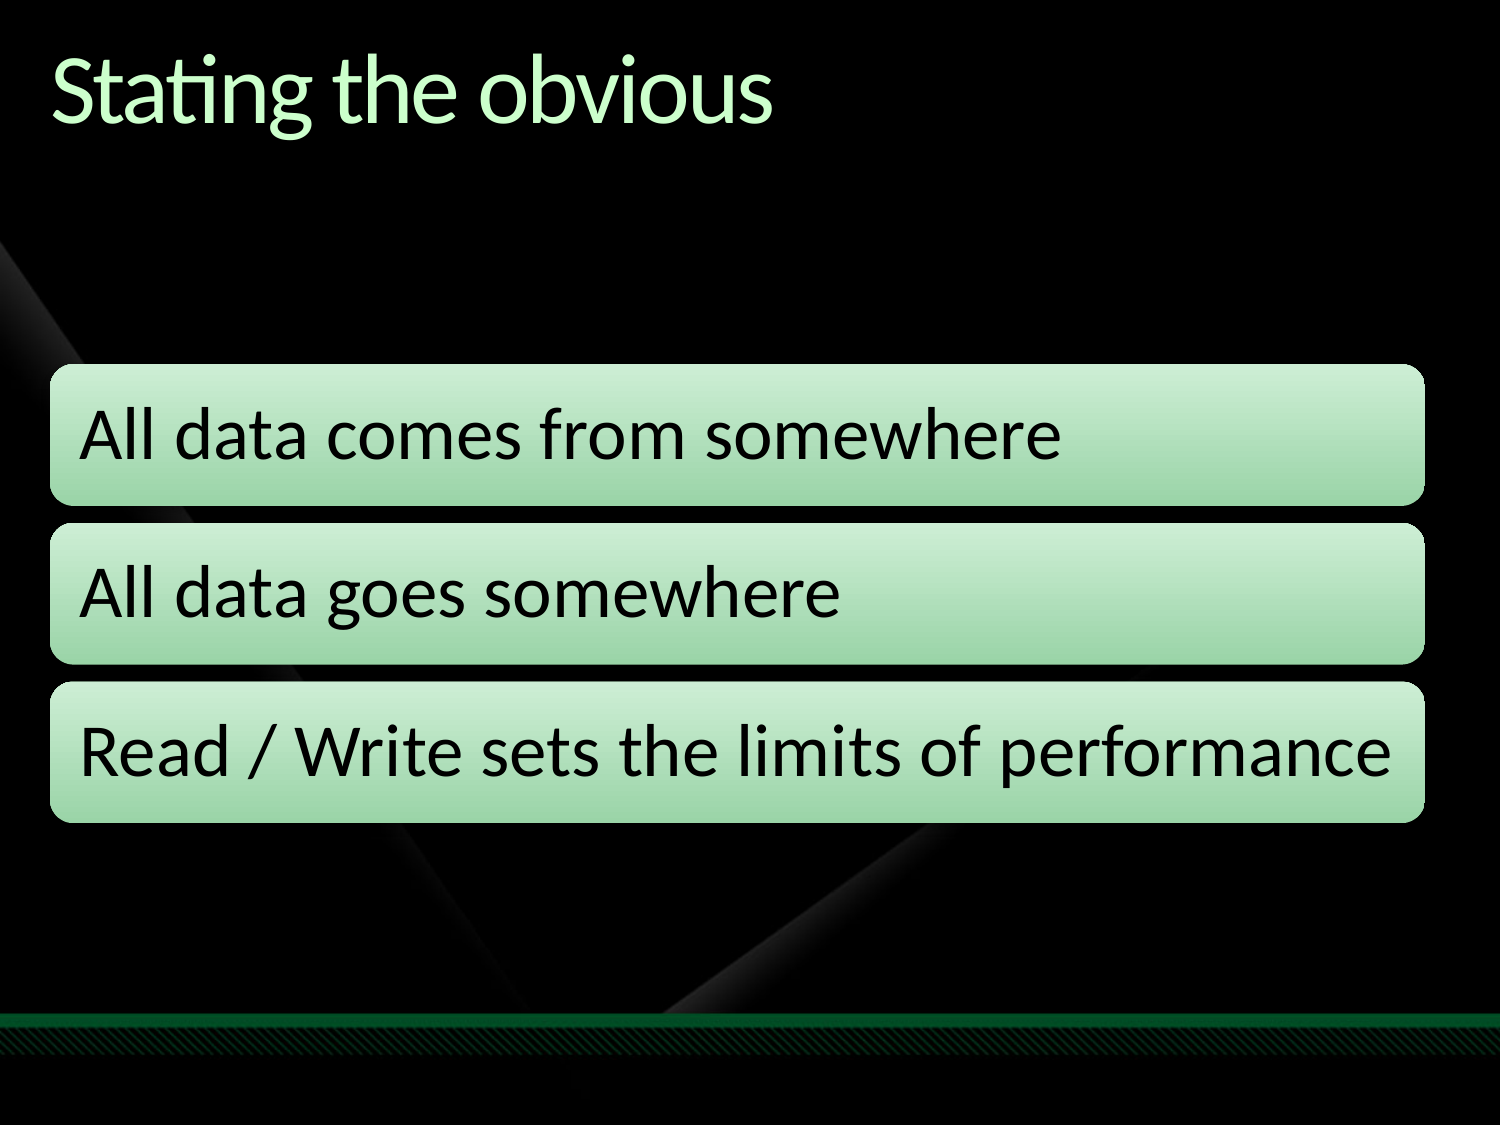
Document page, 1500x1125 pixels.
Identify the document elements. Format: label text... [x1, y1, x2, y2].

picture [0, 0, 1500, 1125]
title Stating the obvious [50, 37, 1438, 147]
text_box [49, 274, 1426, 913]
